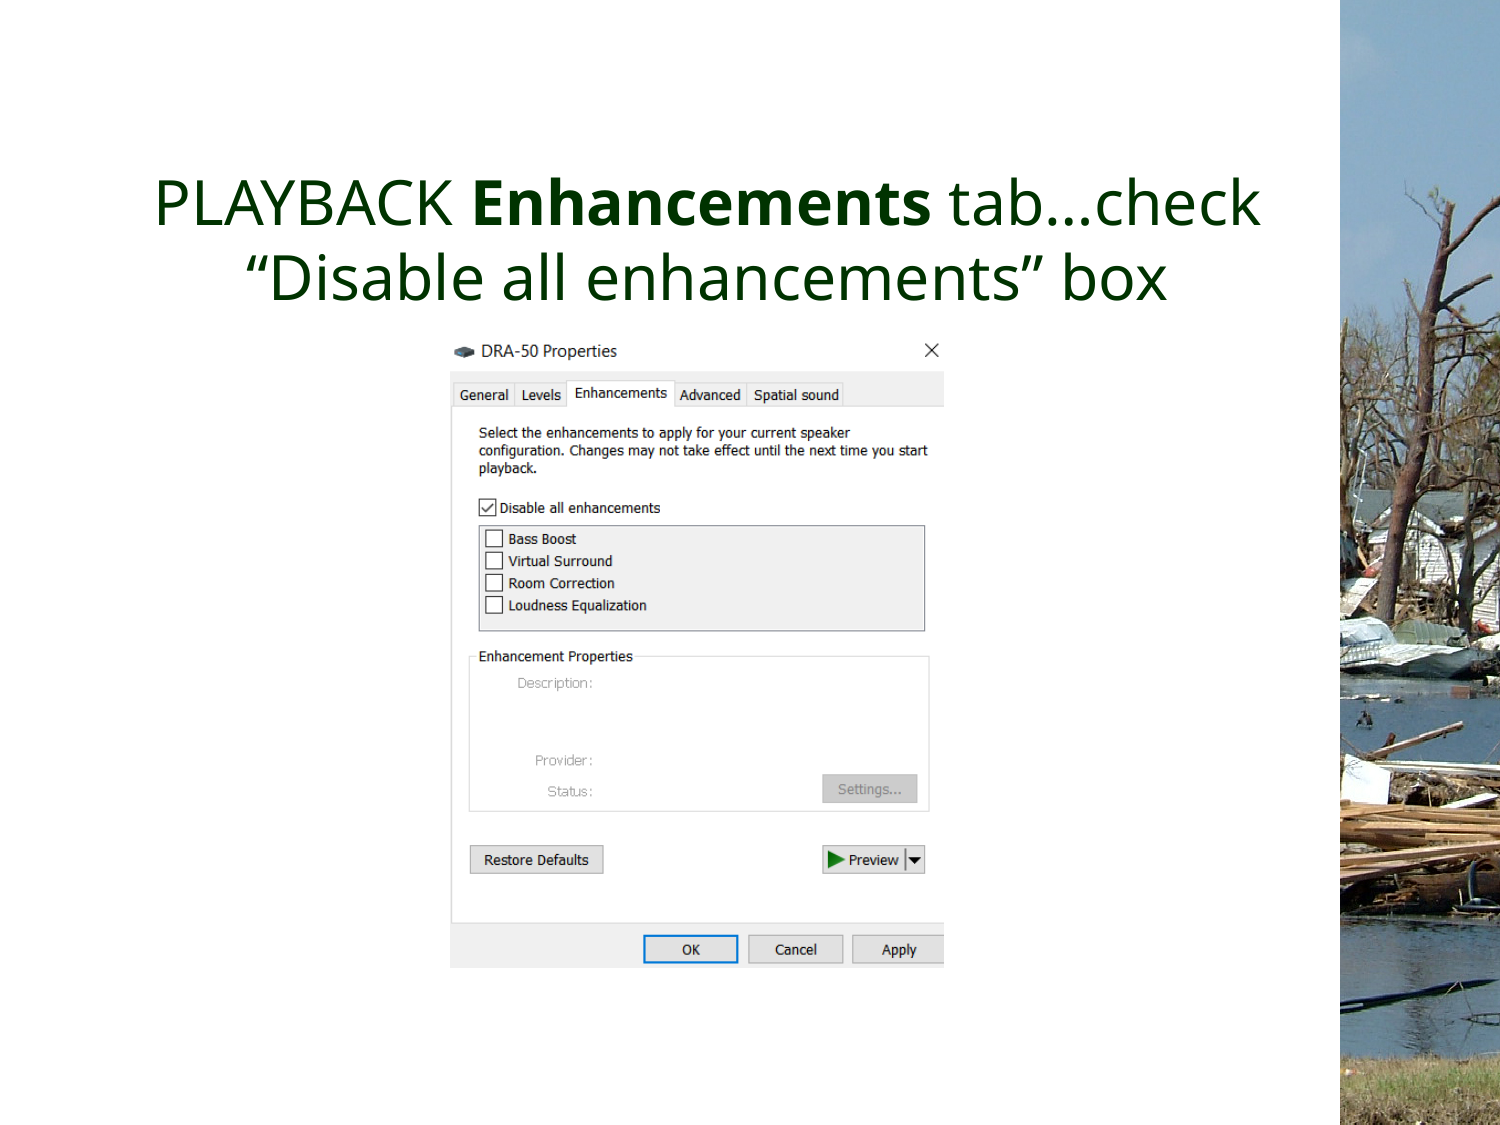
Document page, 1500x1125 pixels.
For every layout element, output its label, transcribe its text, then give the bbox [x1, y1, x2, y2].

picture [1340, 0, 1500, 1125]
title PLAYBACK Enhancements tab…check “Disable all enhancements” box [103, 99, 1313, 321]
picture [449, 337, 945, 968]
